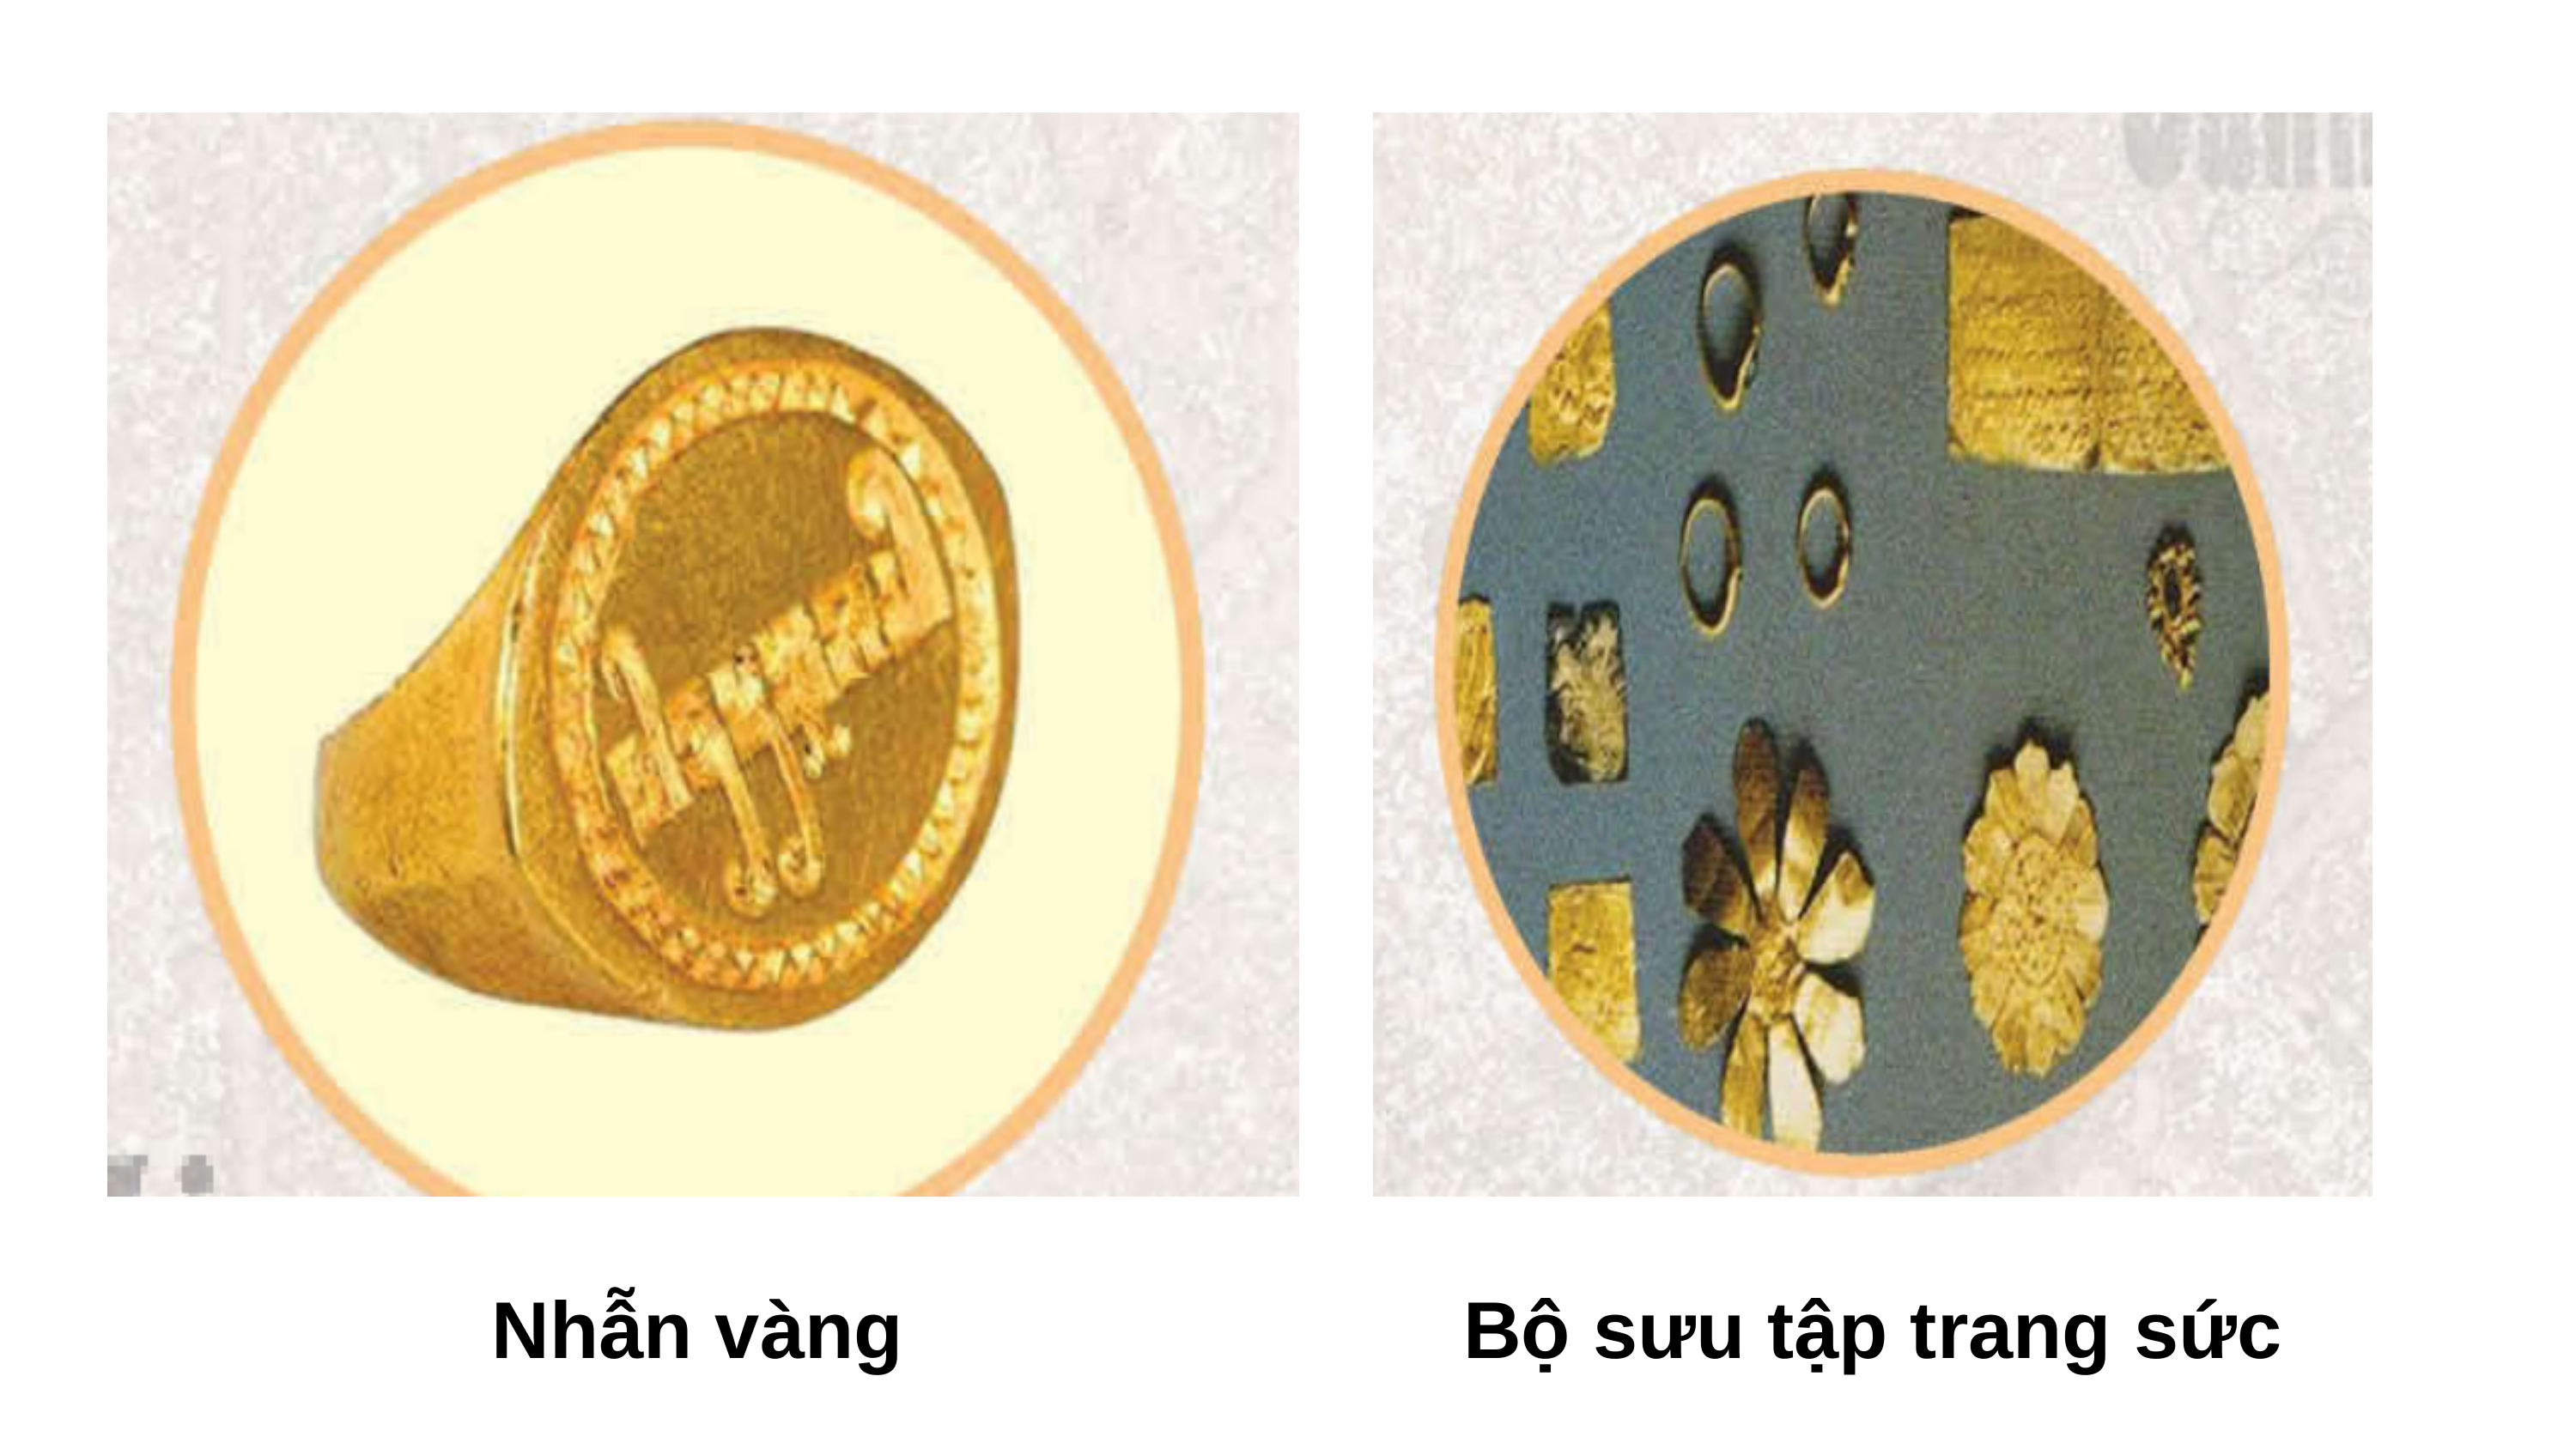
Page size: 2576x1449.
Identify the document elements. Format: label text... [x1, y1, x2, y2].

picture [1373, 112, 2372, 1197]
text_box Nhẫn vàng [96, 1260, 1299, 1381]
picture [106, 112, 1299, 1197]
text_box Bộ sưu tập trang sức [1373, 1260, 2372, 1381]
